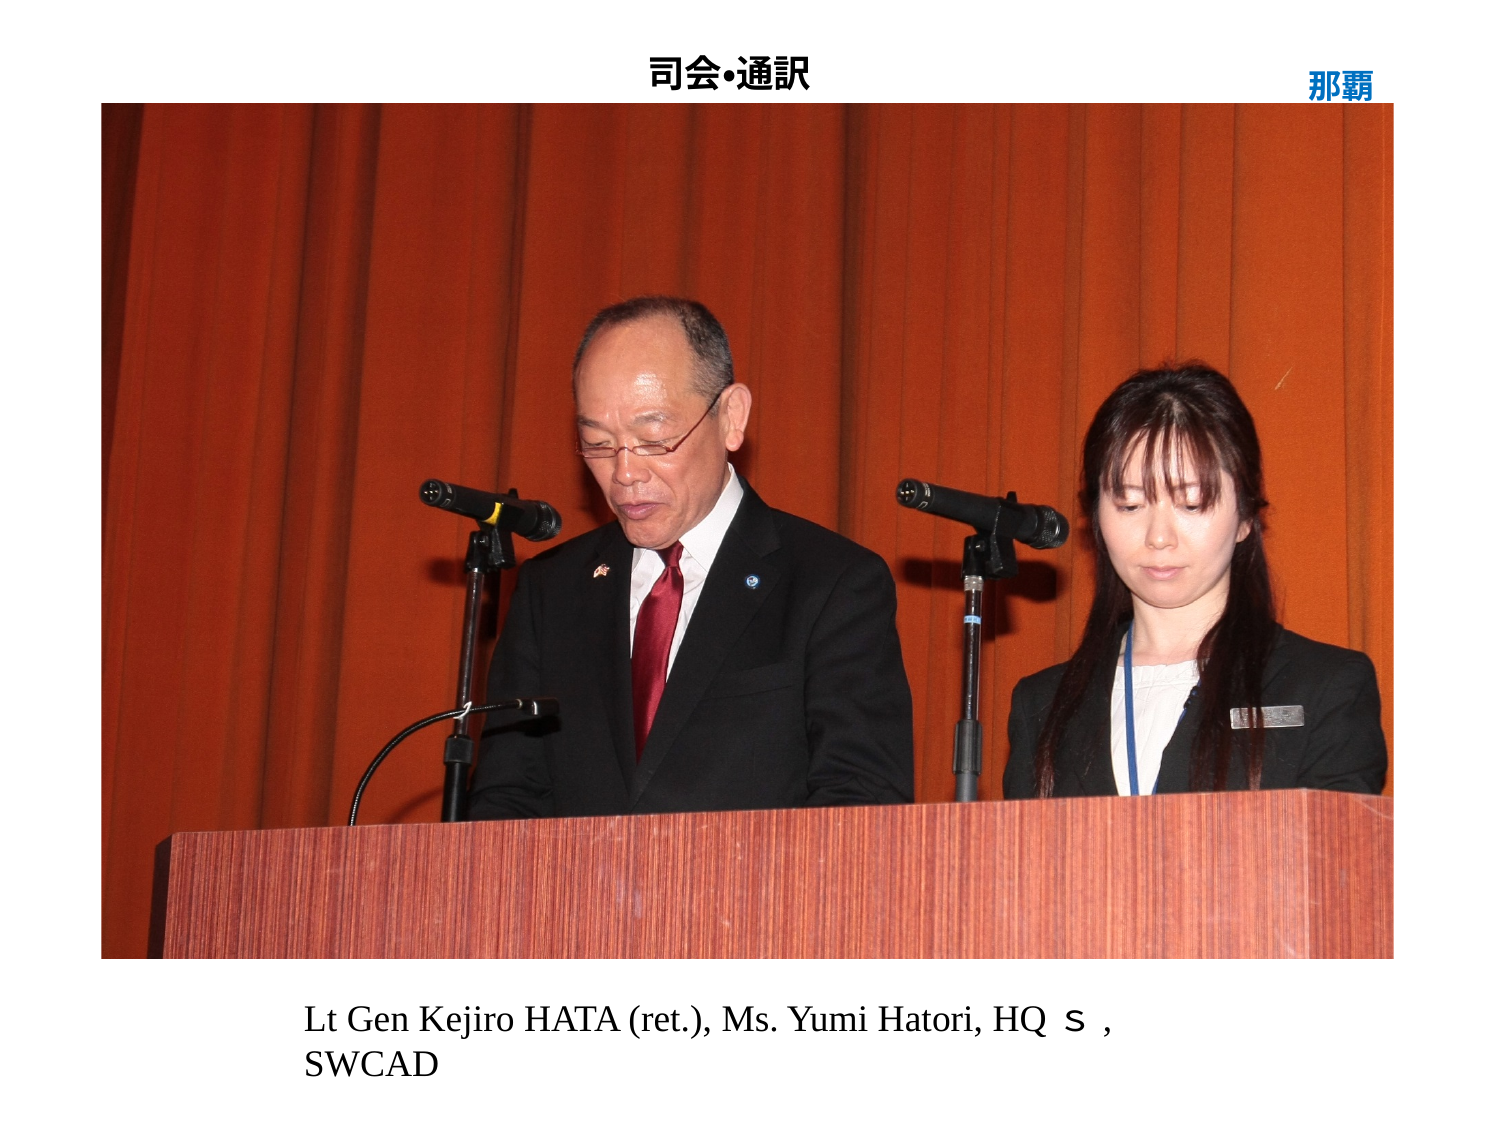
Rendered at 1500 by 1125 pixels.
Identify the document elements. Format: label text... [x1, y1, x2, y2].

text_box Lt Gen Kejiro HATA (ret.), Ms. Yumi Hatori, HQｓ, SWCAD [289, 986, 1241, 1091]
picture [101, 103, 1394, 960]
text_box 那覇 [1293, 58, 1400, 113]
text_box 司会・通訳 [632, 42, 857, 101]
